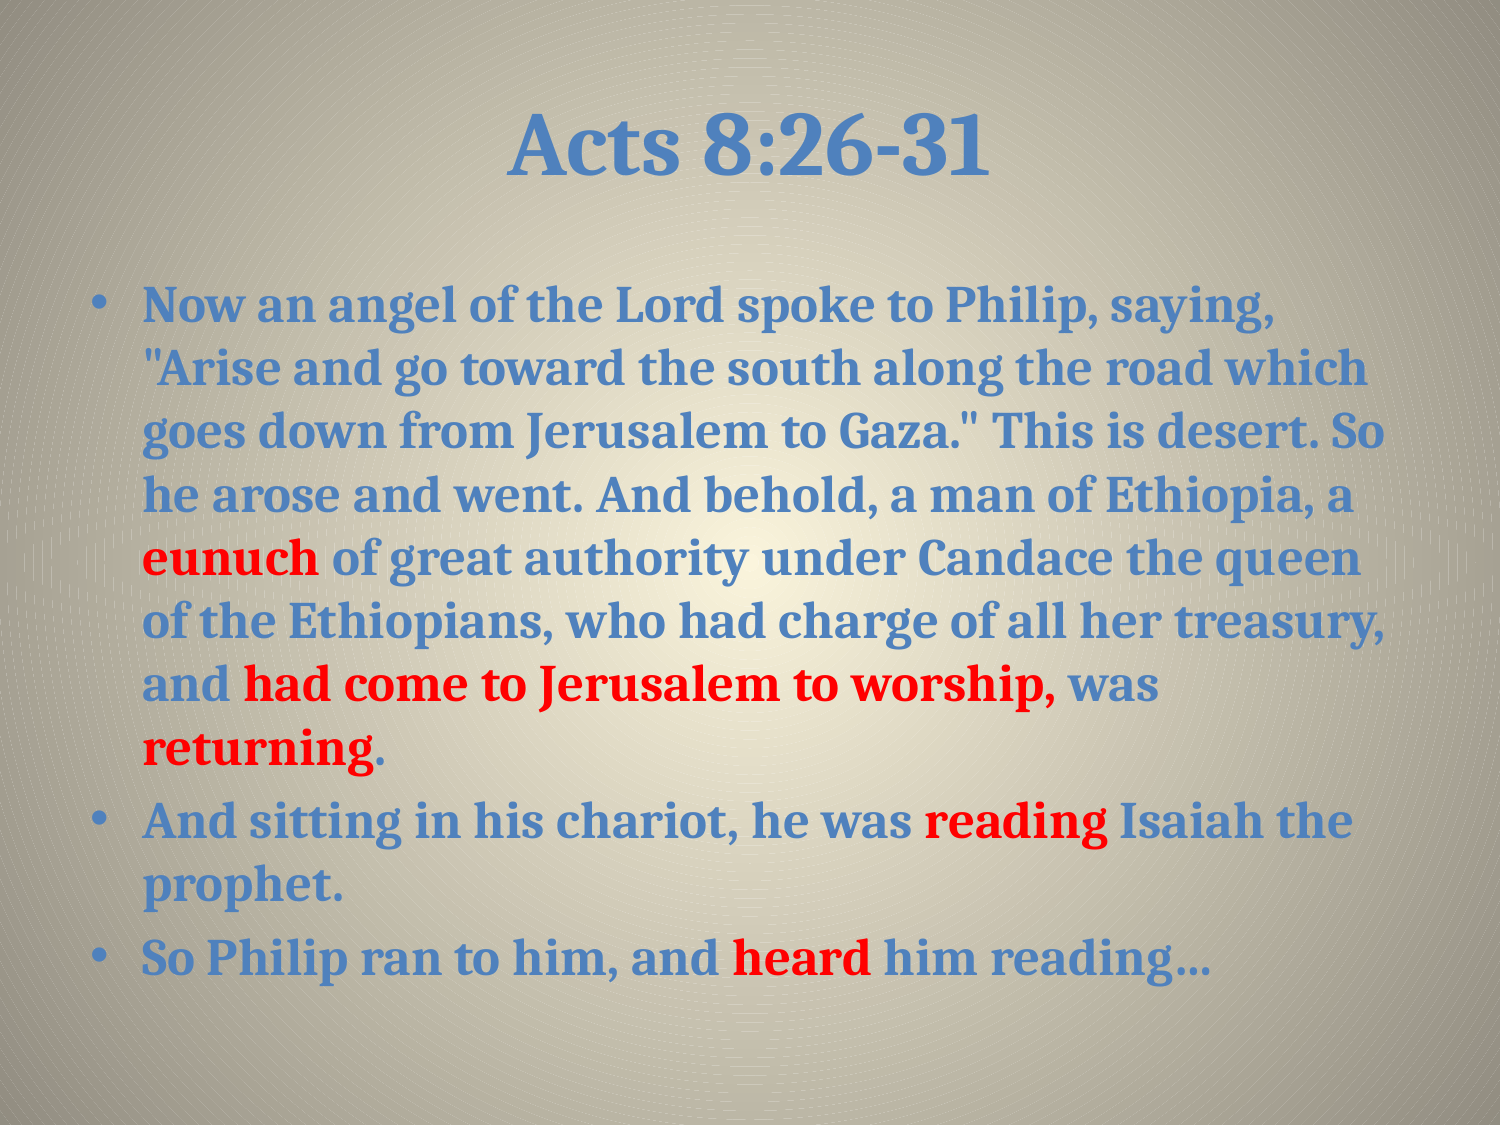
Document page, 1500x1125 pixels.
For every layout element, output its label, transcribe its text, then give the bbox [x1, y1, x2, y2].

title Acts 8:26-31 [75, 45, 1425, 233]
list Now an angel of the Lord spoke to Philip, saying, "Arise and go toward the south along the road which goes down from Jerusalem to Gaza." This is desert. So he arose and went. And behold, a man of Ethiopia, a eunuch of great authority under Candace the queen of the Ethiopians, who had charge of all her treasury, and had come to Jerusalem to worship, was returning. And sitting in his chariot, he was reading Isaiah the prophet. So Philip ran to him, and heard him reading… [75, 262, 1425, 1005]
